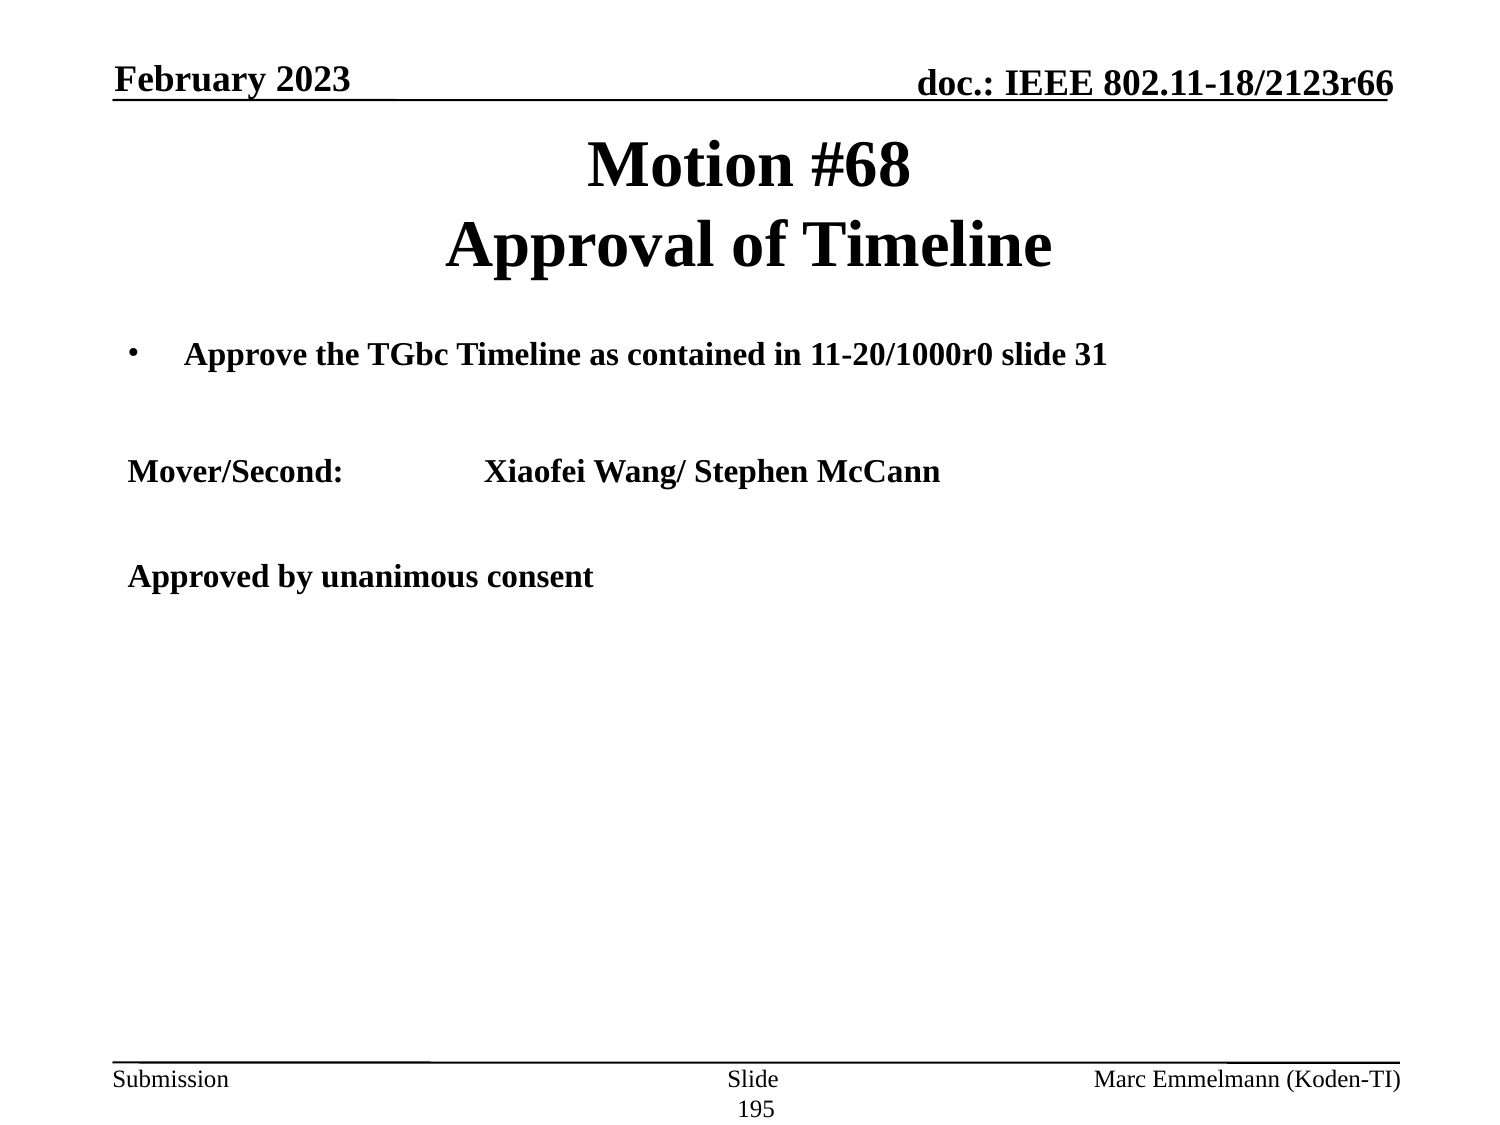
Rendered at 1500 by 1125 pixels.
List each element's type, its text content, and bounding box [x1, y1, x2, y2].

slide_number Slide 195 [712, 1061, 800, 1123]
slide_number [114, 54, 423, 100]
footer Marc Emmelmann (Koden-TI) [878, 1061, 1402, 1093]
list Approve the TGbc Timeline as contained in 11-20/1000r0 slide 31 Mover/Second: Xiaofei Wang/ Stephen McCann Approved by unanimous consent [112, 324, 1388, 1000]
title Motion #68 Approval of Timeline [112, 112, 1388, 288]
